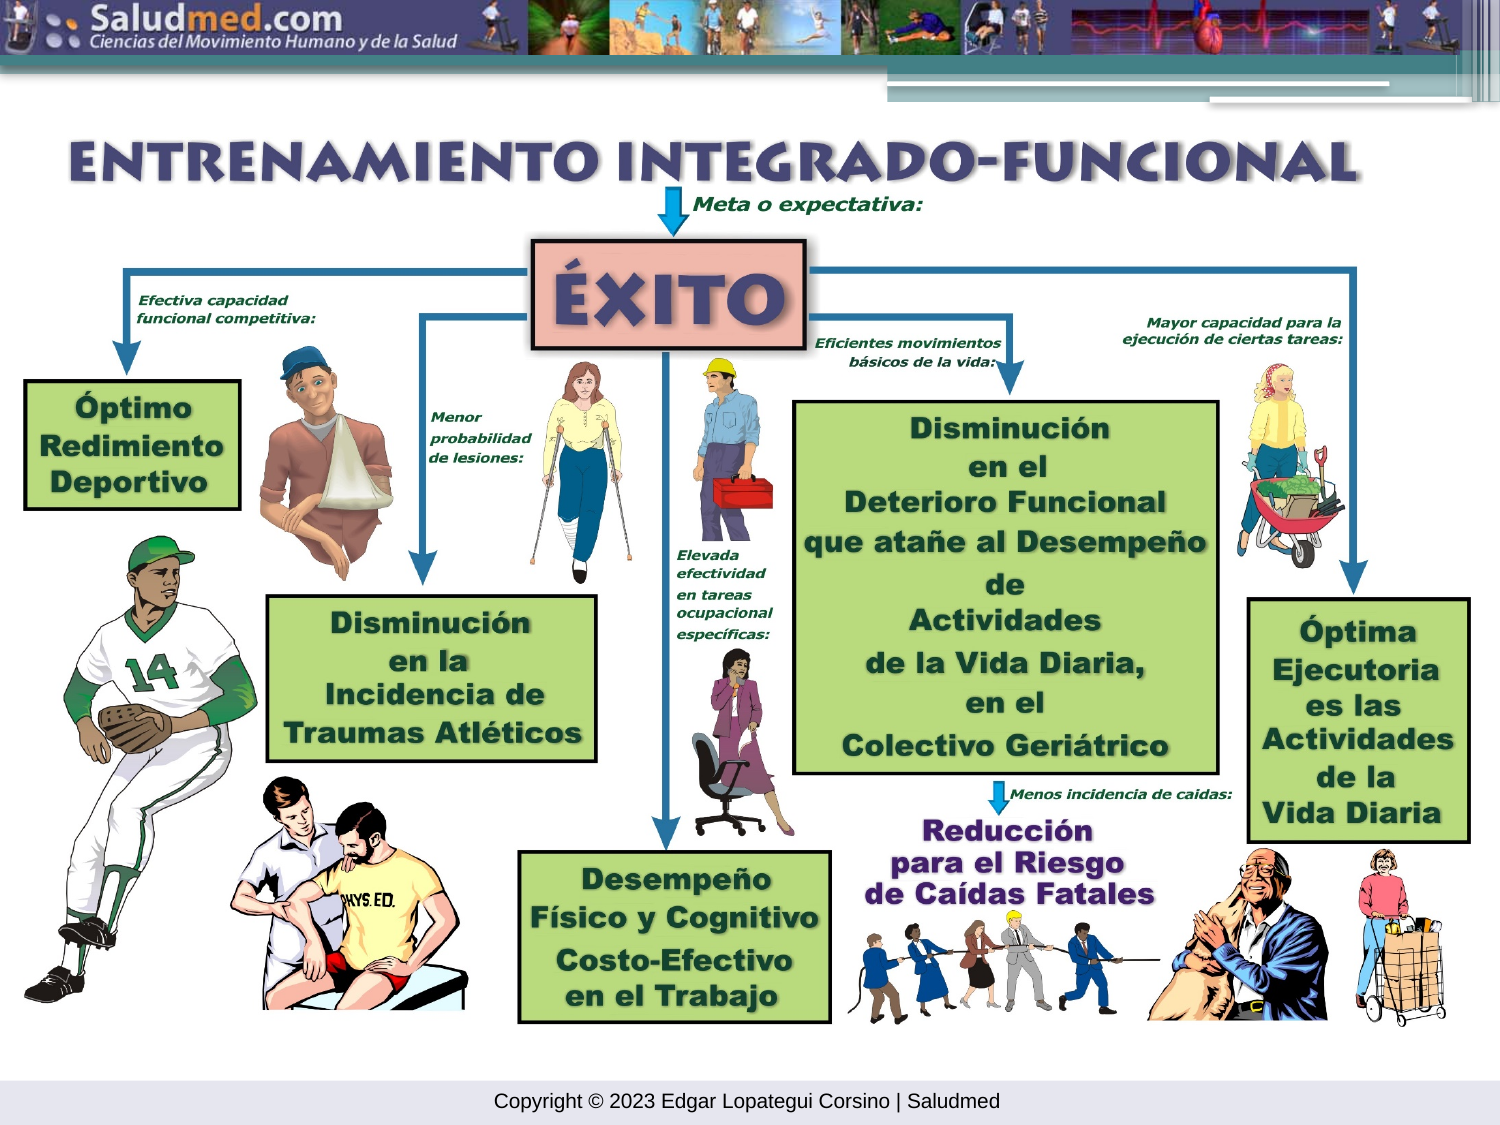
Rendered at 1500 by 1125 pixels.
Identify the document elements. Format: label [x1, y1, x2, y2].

picture [23, 136, 1471, 1027]
picture [0, 0, 1460, 55]
